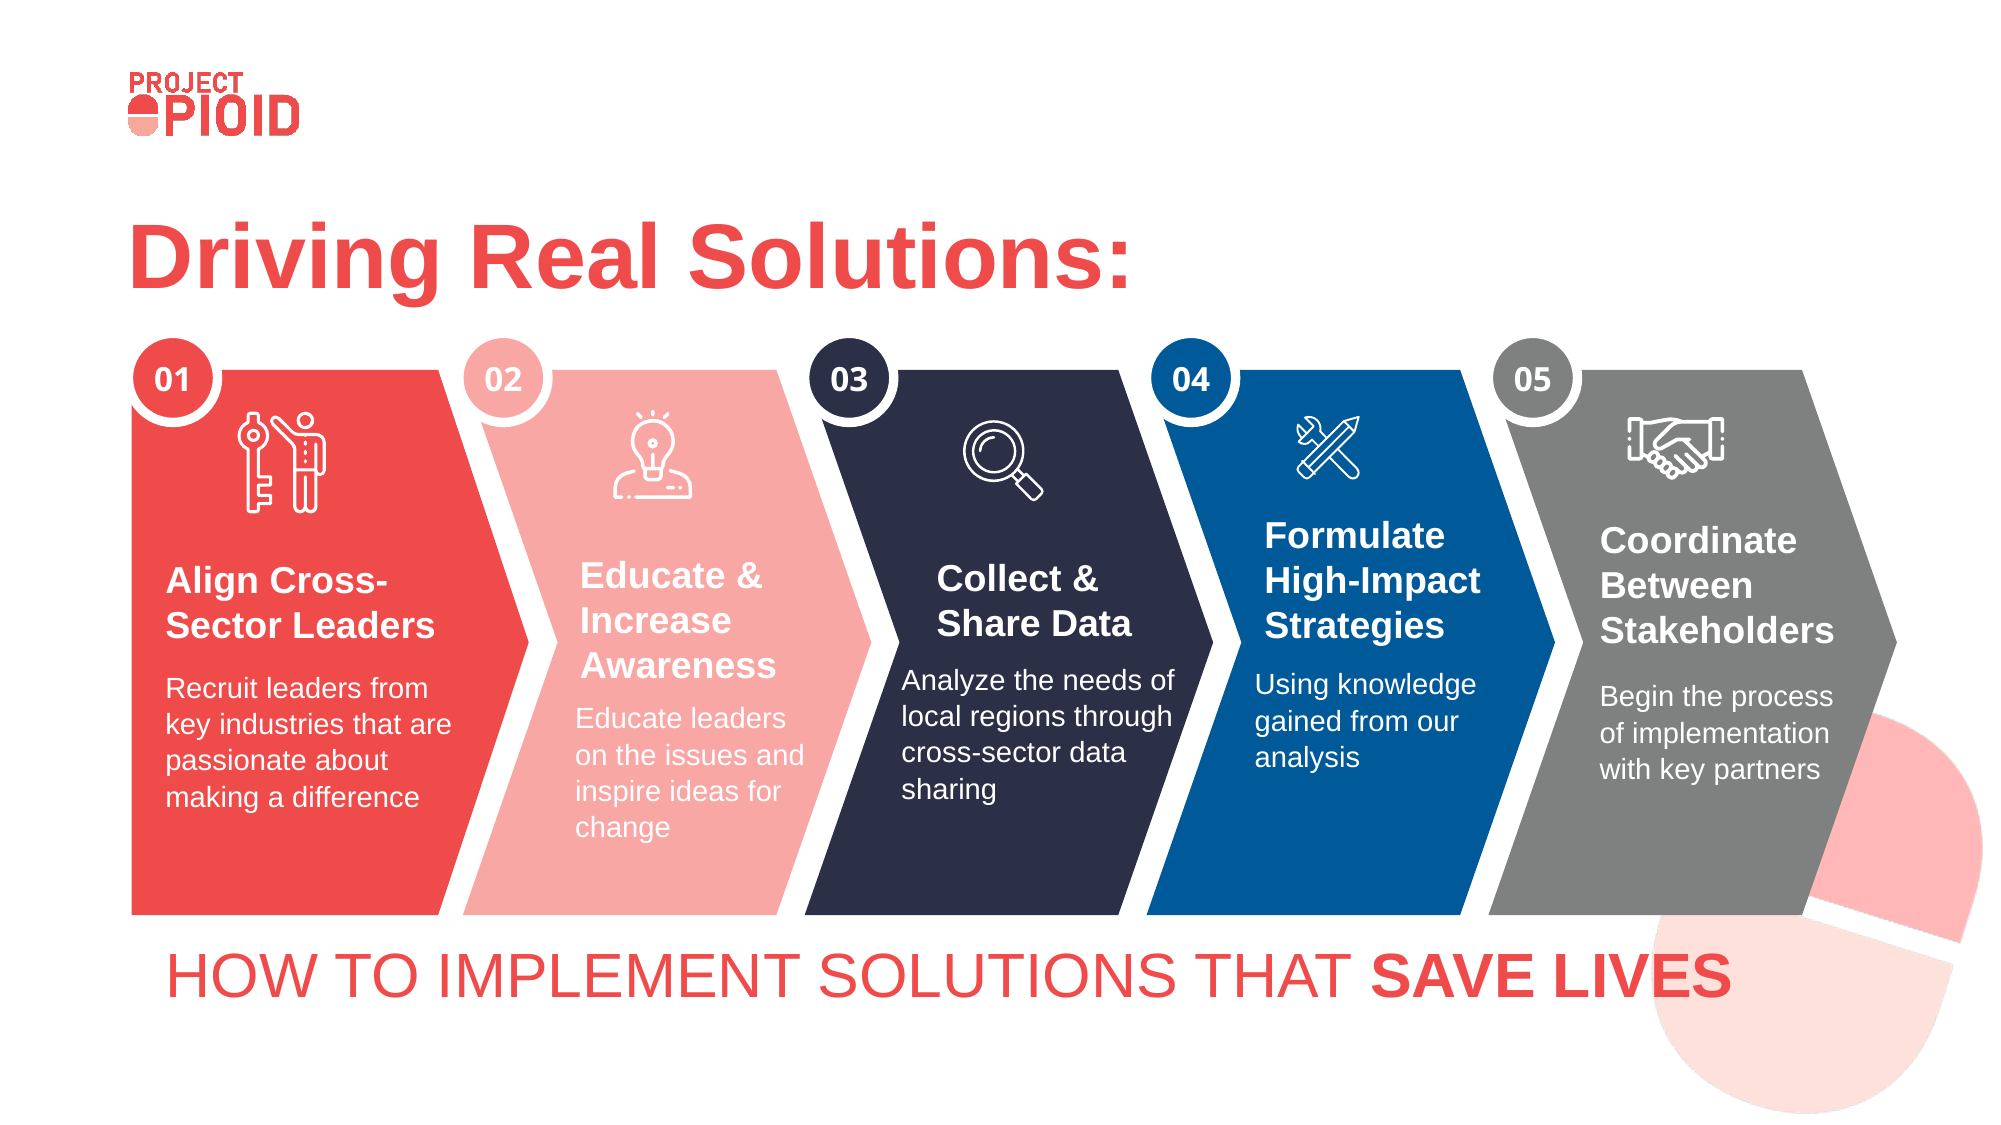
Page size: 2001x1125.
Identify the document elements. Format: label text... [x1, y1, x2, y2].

text_box Educate & Increase Awareness [565, 543, 876, 693]
text_box [237, 411, 273, 514]
text_box Analyze the needs of local regions through cross-sector data sharing [893, 655, 1185, 809]
text_box Educate leaders on the issues and inspire ideas for change [567, 694, 823, 848]
text_box 04 [1157, 350, 1225, 406]
text_box [963, 420, 1044, 502]
text_box [457, 332, 550, 424]
text_box 03 [815, 350, 884, 406]
text_box 01 [139, 350, 207, 406]
picture [128, 72, 299, 136]
text_box [1627, 417, 1725, 480]
text_box [270, 415, 326, 514]
text_box Align Cross-Sector Leaders [150, 548, 477, 654]
text_box Collect & Share Data [921, 546, 1175, 651]
text_box [296, 411, 315, 430]
text_box Using knowledge gained from our analysis [1247, 660, 1509, 777]
text_box Recruit leaders from key industries that are passionate about making a difference [150, 660, 469, 821]
text_box [1487, 332, 1579, 424]
text_box [663, 412, 670, 420]
text_box 05 [1499, 350, 1567, 406]
text_box Coordinate Between Stakeholders [1584, 509, 1858, 659]
text_box [630, 418, 675, 482]
text_box Driving Real Solutions: [113, 189, 1757, 315]
picture [1652, 702, 1984, 1125]
text_box Formulate High-Impact Strategies [1249, 504, 1524, 654]
text_box HOW TO IMPLEMENT SOLUTIONS THAT SAVE LIVES [150, 927, 1652, 1018]
text_box [127, 332, 219, 424]
text_box [1145, 368, 1557, 917]
text_box [1296, 415, 1360, 480]
text_box [461, 368, 855, 917]
text_box [130, 368, 530, 917]
text_box 02 [469, 350, 538, 406]
text_box [803, 658, 1157, 917]
text_box [613, 469, 636, 499]
text_box Begin the process of implementation with key partners [1592, 672, 1854, 790]
text_box [1145, 332, 1237, 424]
text_box [818, 368, 1215, 727]
text_box [1486, 368, 1899, 917]
text_box [636, 412, 643, 420]
text_box [803, 332, 895, 424]
text_box [634, 469, 693, 499]
